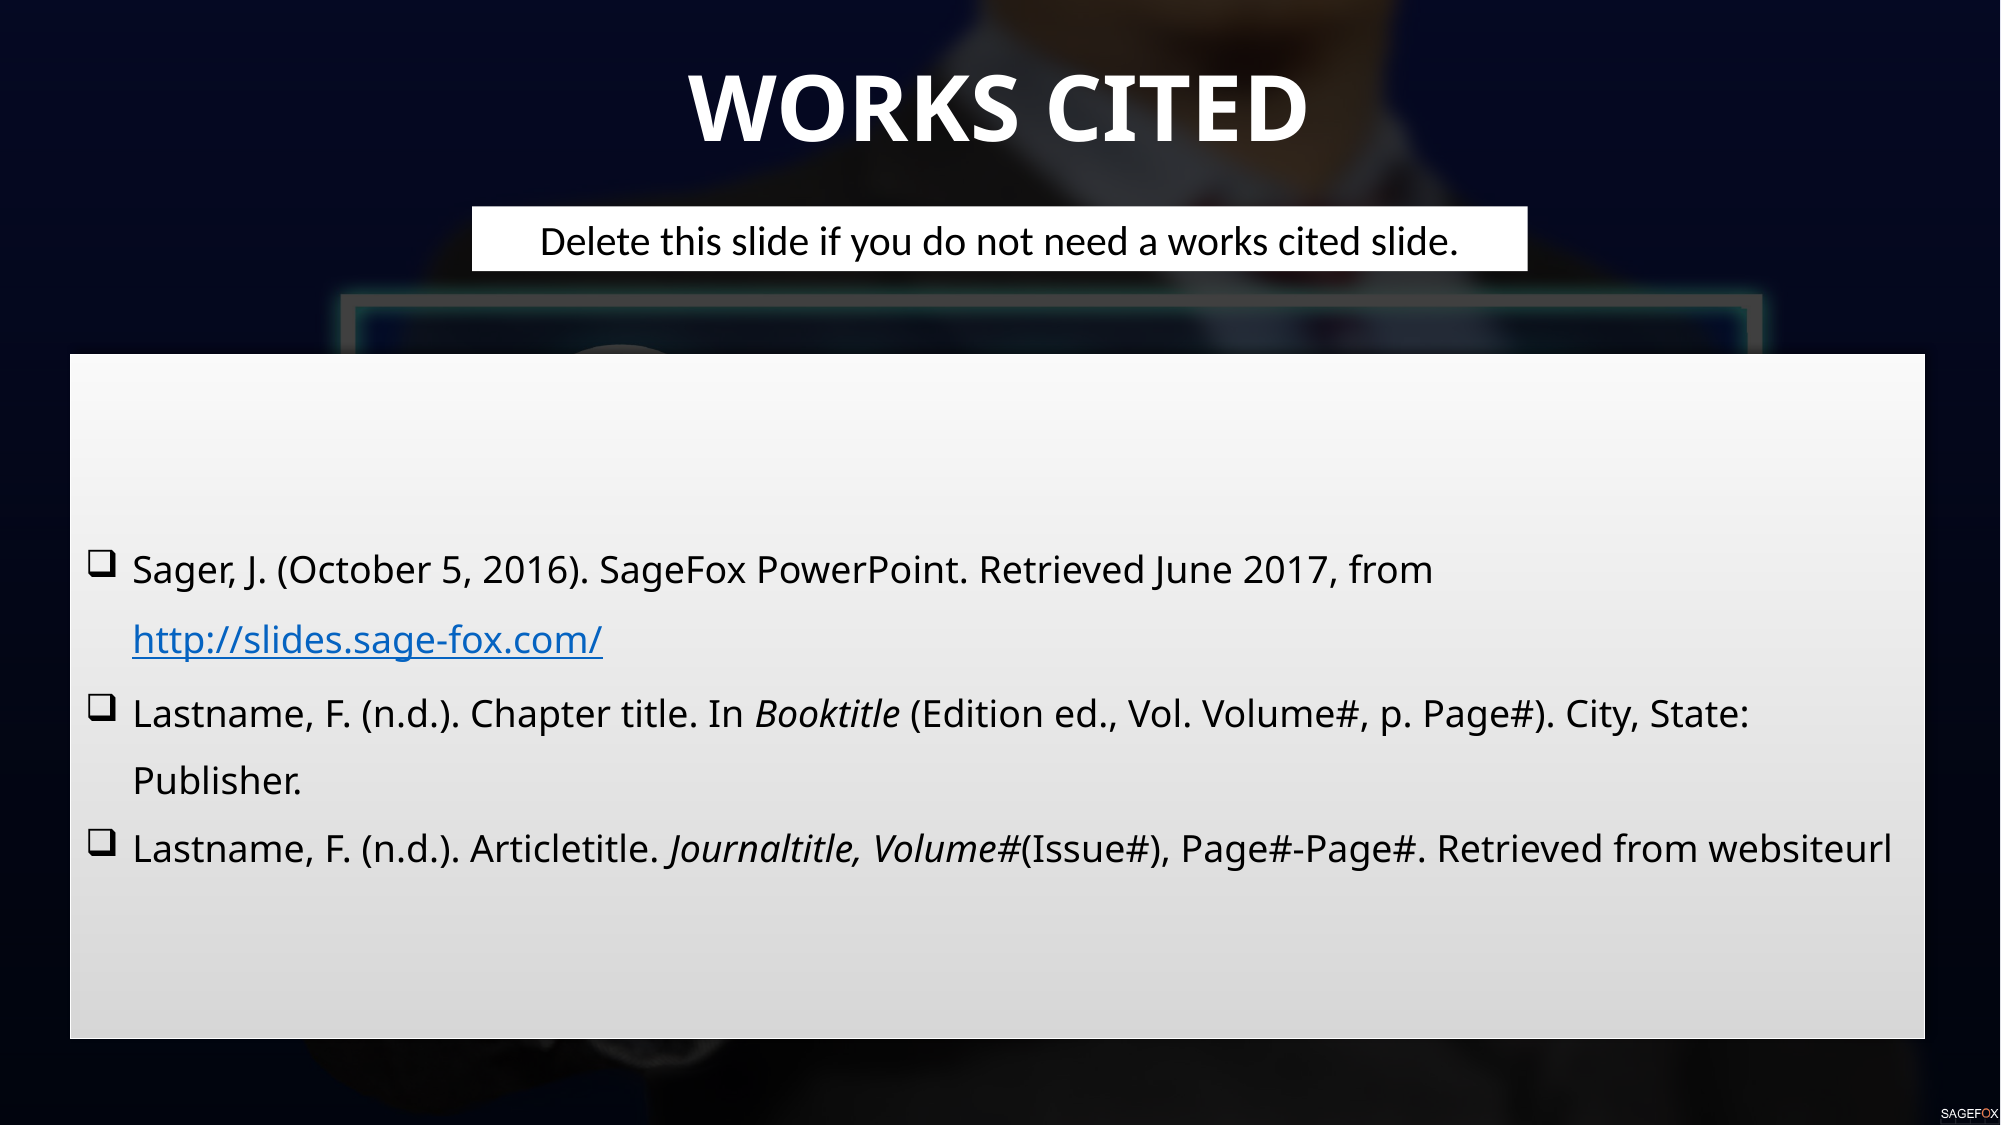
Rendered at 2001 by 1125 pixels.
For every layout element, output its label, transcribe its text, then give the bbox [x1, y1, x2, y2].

text_box WORKS CITED [548, 42, 1452, 167]
text_box Delete this slide if you do not need a works cited slide. [472, 206, 1528, 272]
picture [0, 0, 2001, 1125]
text_box Sager, J. (October 5, 2016). SageFox PowerPoint. Retrieved June 2017, from http://slides.sage-fox.com/ Lastname, F. (n.d.). Chapter title. In Booktitle (Edition ed., Vol. Volume#, p. Page#). City, State: Publisher. Lastname, F. (n.d.). Articletitle. Journaltitle, Volume#(Issue#), Page#-Page#. Retrieved from websiteurl [70, 354, 1925, 1039]
